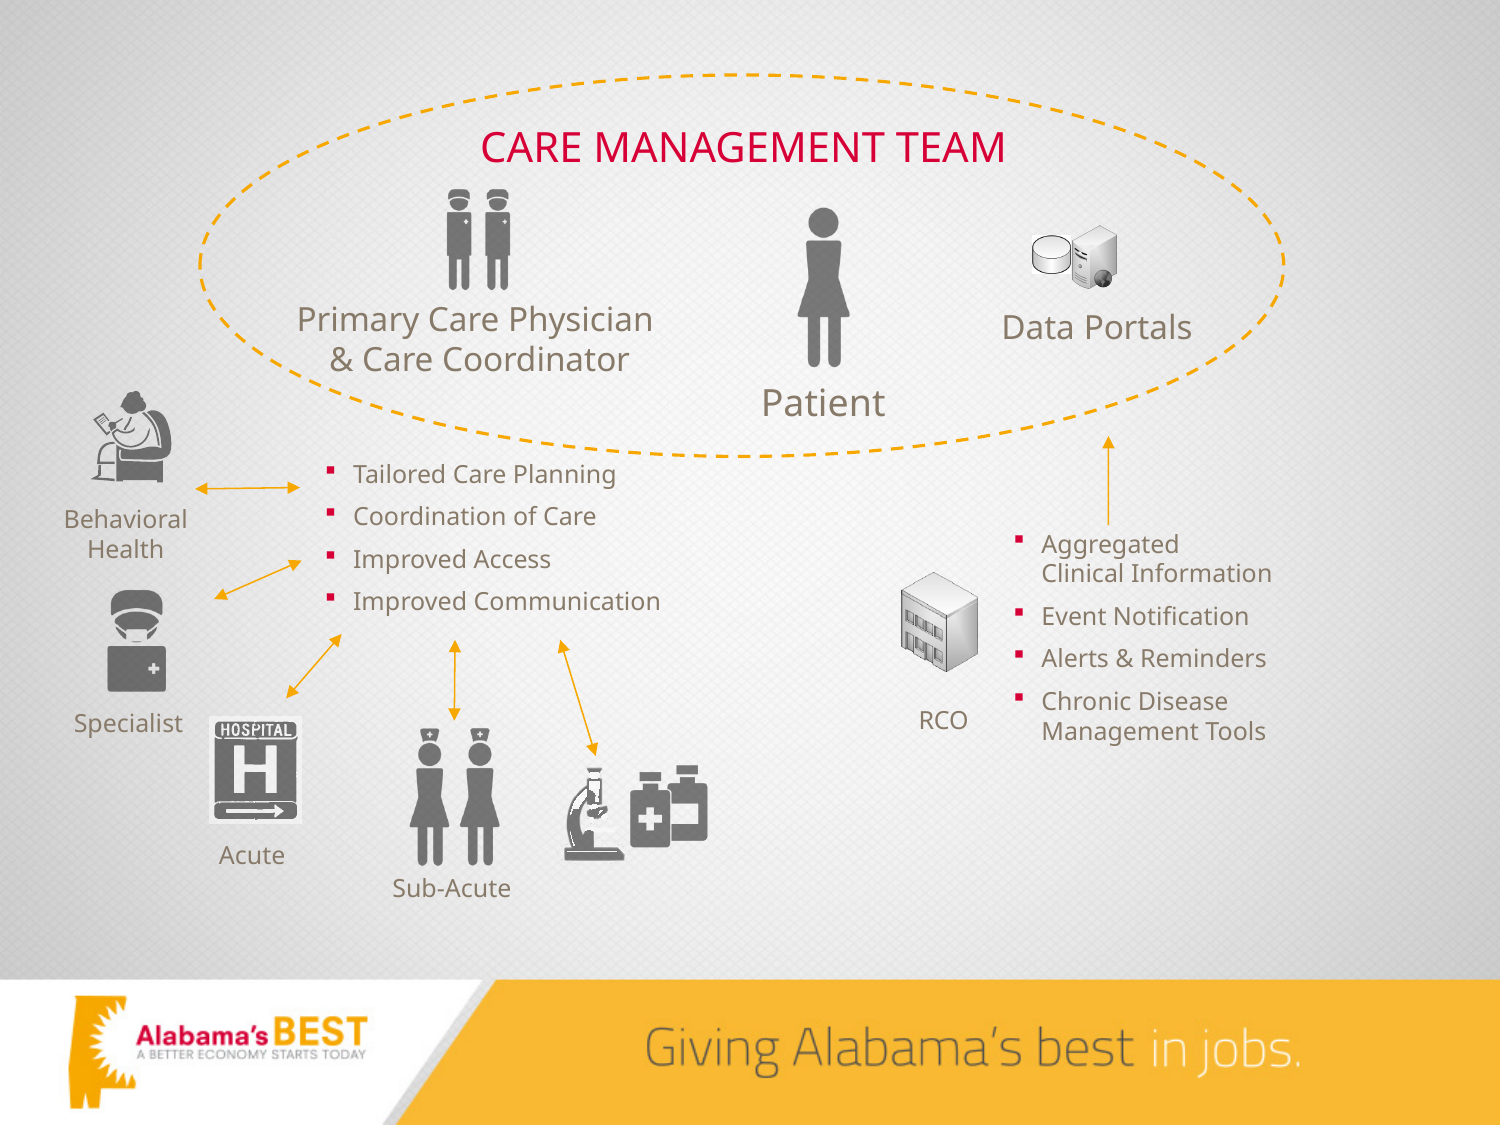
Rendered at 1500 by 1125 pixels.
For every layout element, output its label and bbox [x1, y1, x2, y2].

text_box [285, 633, 342, 699]
text_box [213, 560, 302, 600]
picture [0, 0, 1500, 1125]
text_box [559, 639, 596, 757]
